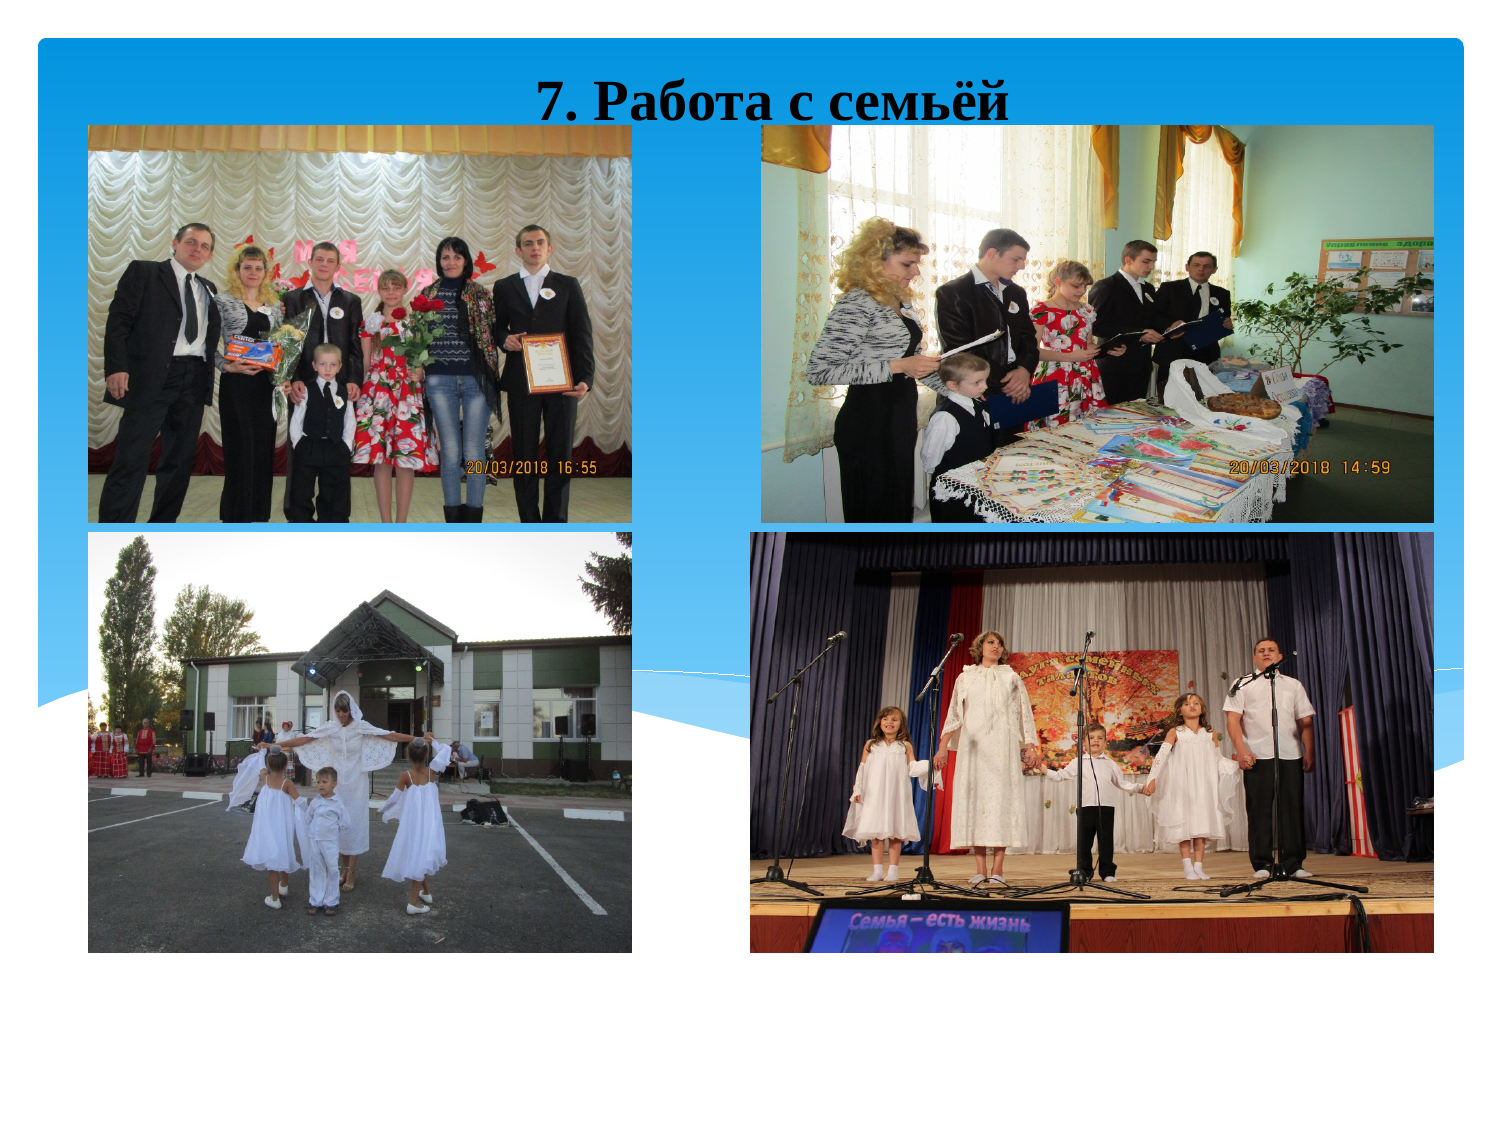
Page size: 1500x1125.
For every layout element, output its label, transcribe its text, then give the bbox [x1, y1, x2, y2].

picture [88, 126, 633, 523]
picture [88, 531, 633, 953]
picture [749, 531, 1434, 953]
title 7. Работа с семьёй [135, 54, 1411, 305]
picture [761, 126, 1434, 523]
